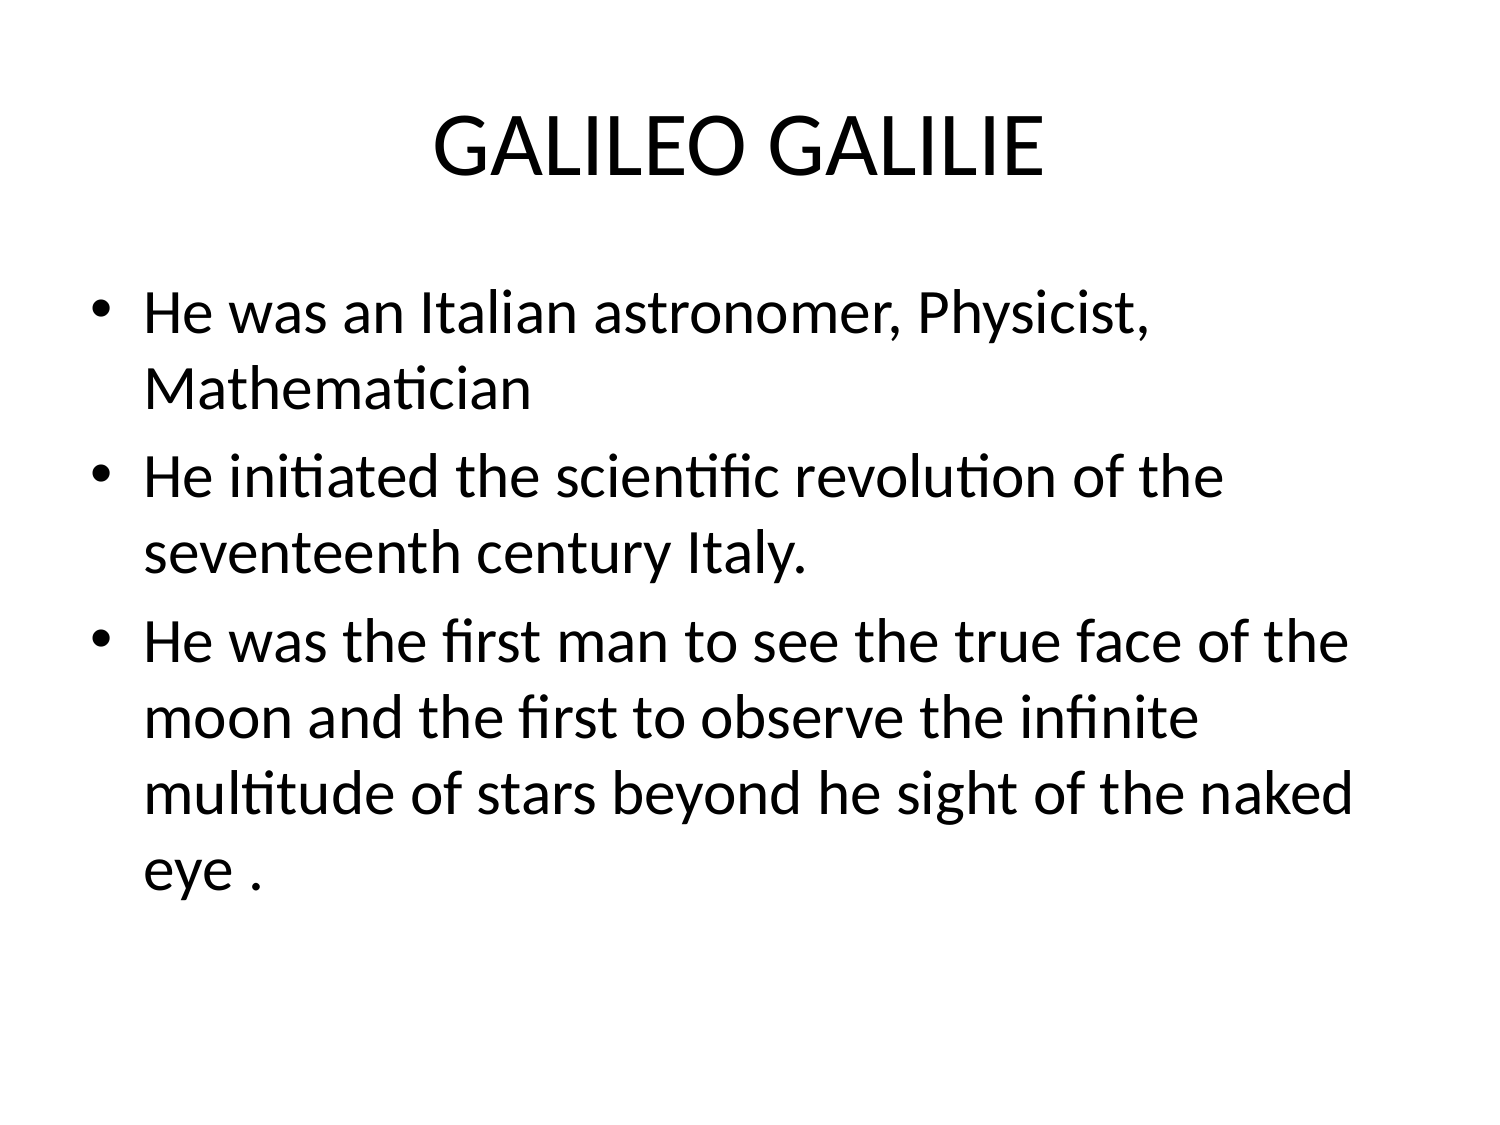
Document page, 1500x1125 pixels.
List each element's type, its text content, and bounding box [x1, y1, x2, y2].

title GALILEO GALILIE [75, 45, 1425, 233]
list He was an Italian astronomer, Physicist, Mathematician He initiated the scientific revolution of the seventeenth century Italy. He was the first man to see the true face of the moon and the first to observe the infinite multitude of stars beyond he sight of the naked eye . [75, 262, 1425, 1005]
